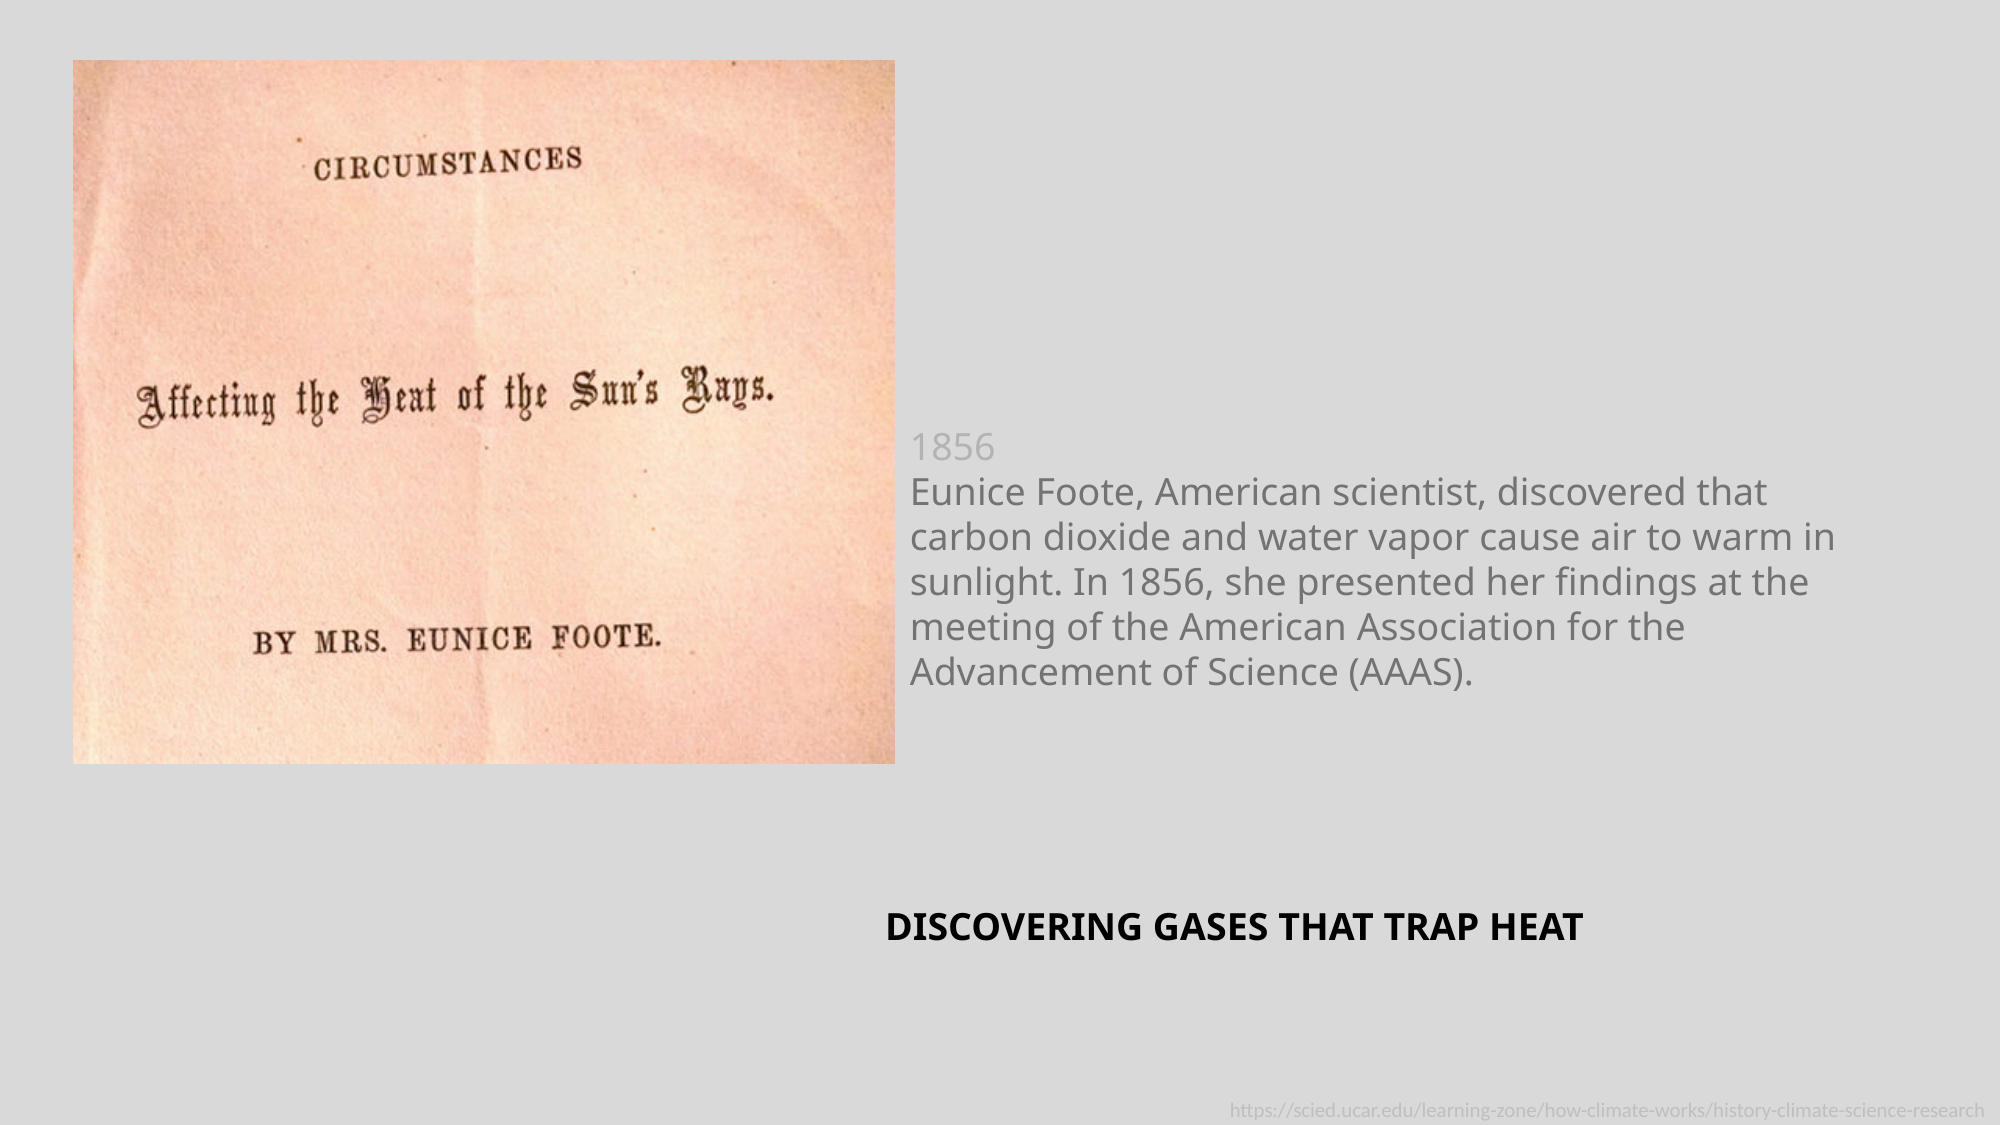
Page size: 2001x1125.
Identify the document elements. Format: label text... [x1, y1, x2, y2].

text_box https://scied.ucar.edu/learning-zone/how-climate-works/history-climate-science-research [1155, 1089, 2000, 1125]
picture [73, 60, 896, 764]
text_box DISCOVERING GASES THAT TRAP HEAT [870, 895, 1871, 956]
text_box 1856 Eunice Foote, American scientist, discovered that carbon dioxide and water vapor cause air to warm in sunlight. In 1856, she presented her findings at the meeting of the American Association for the Advancement of Science (AAAS). [896, 415, 1895, 701]
